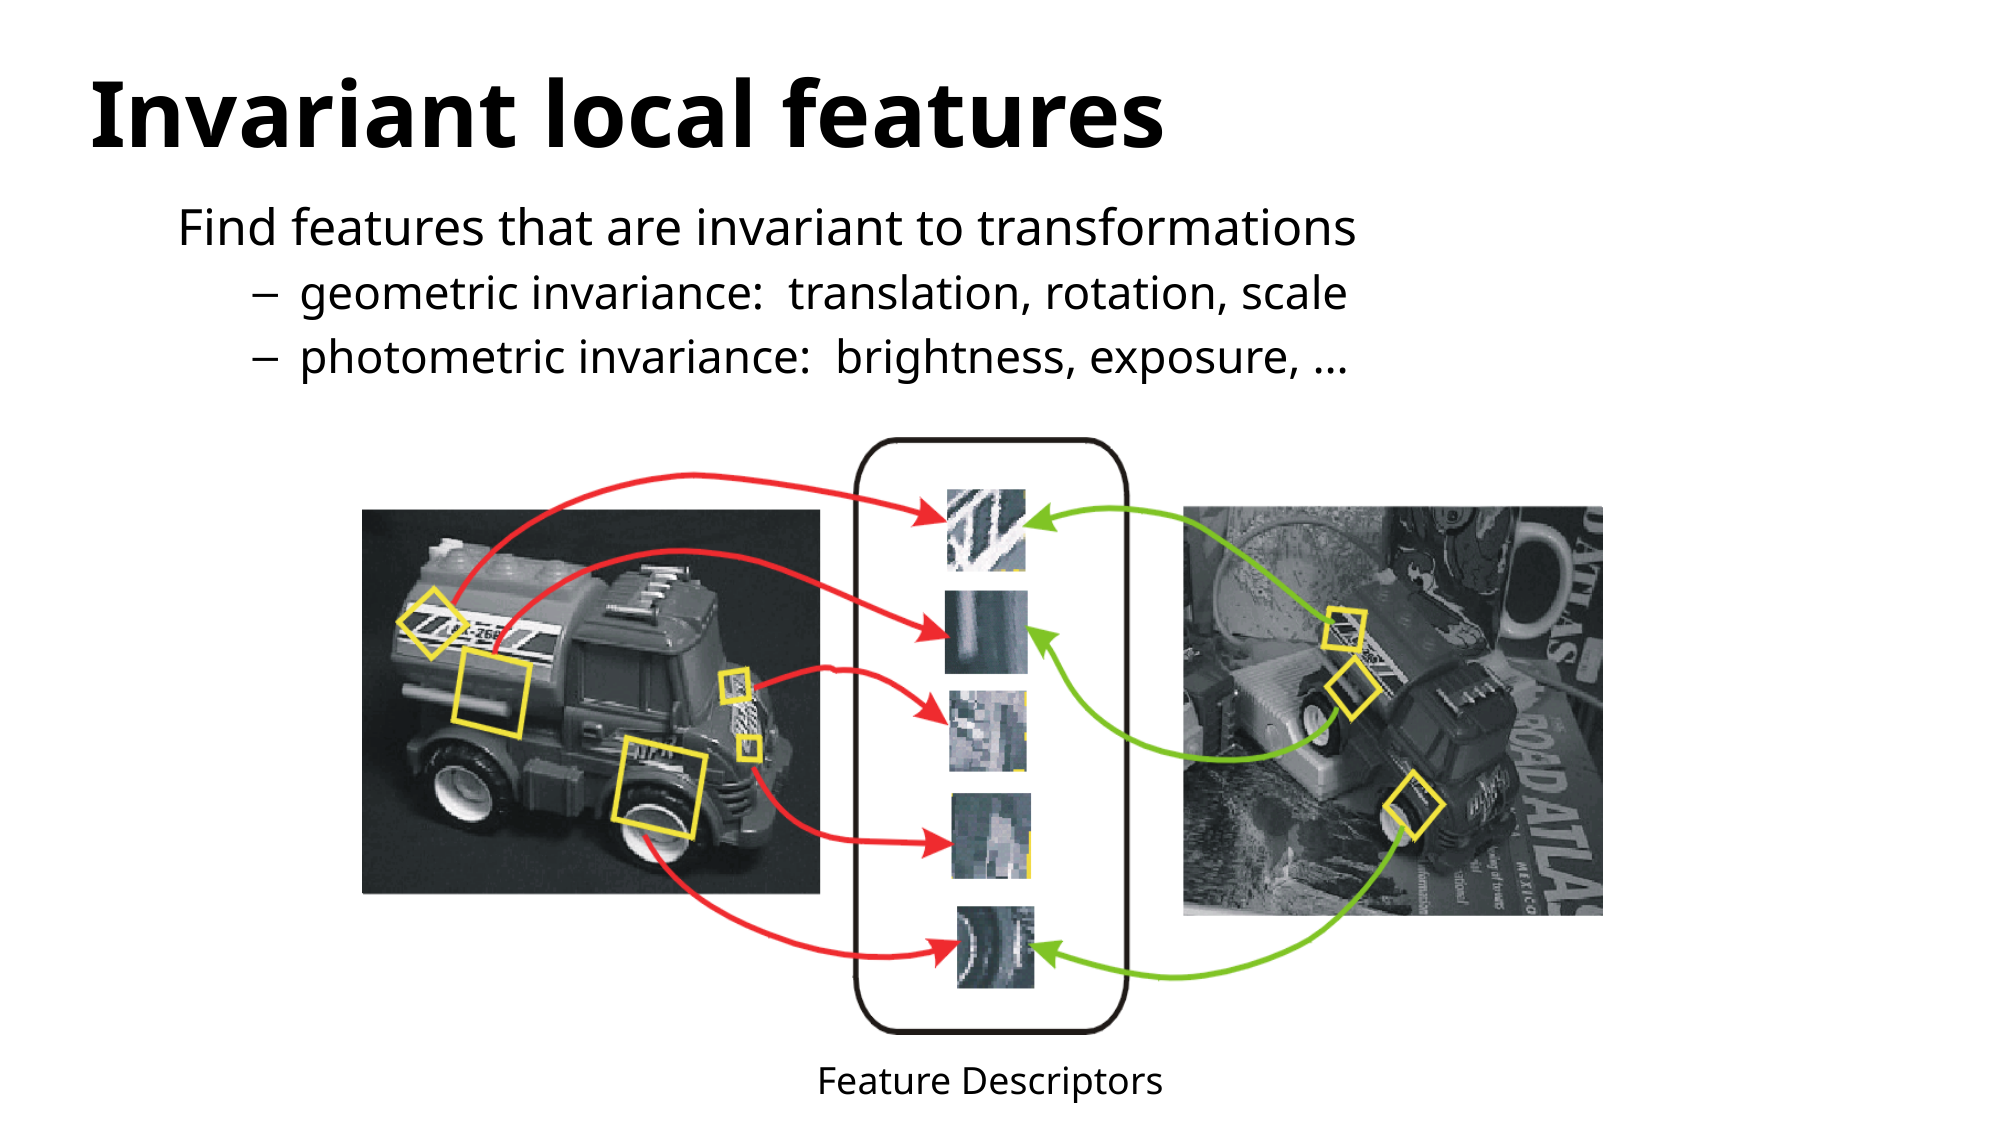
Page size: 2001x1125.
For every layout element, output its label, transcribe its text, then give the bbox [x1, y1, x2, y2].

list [362, 437, 1603, 1035]
text_box Feature Descriptors [802, 1049, 1179, 1110]
list Find features that are invariant to transformations geometric invariance: translation, rotation, scale photometric invariance: brightness, exposure, … [162, 187, 1825, 463]
title Invariant local features [75, 42, 1833, 180]
